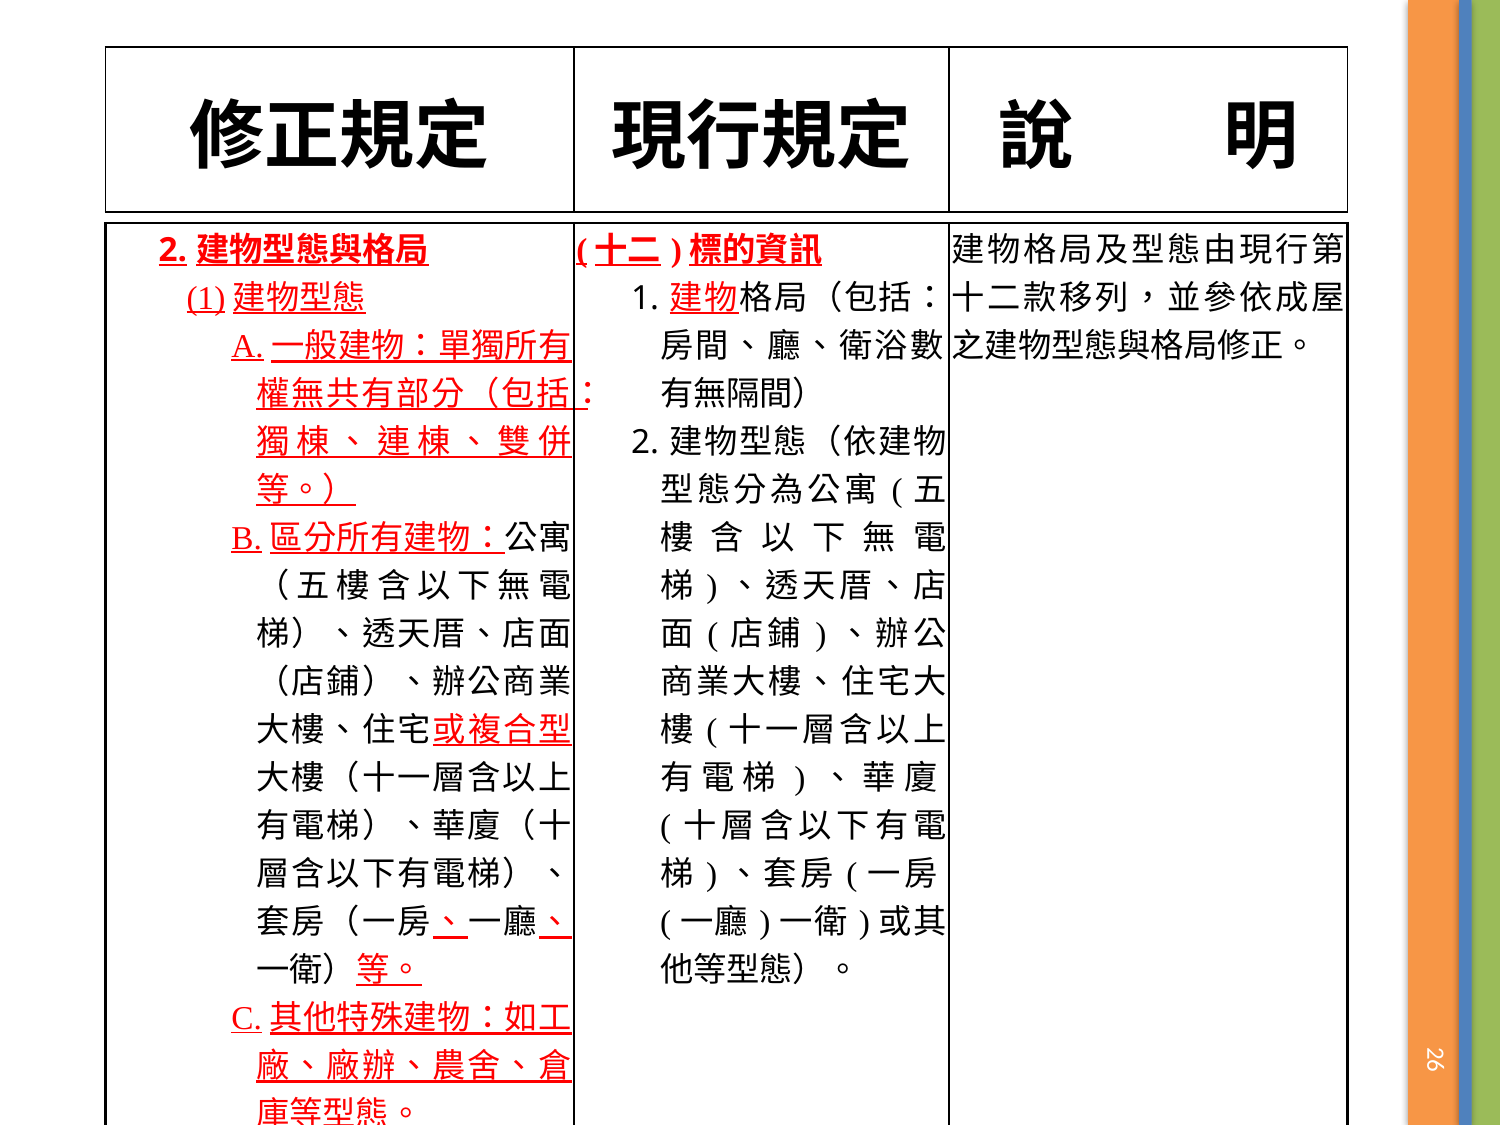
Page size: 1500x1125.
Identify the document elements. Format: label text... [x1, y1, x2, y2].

slide_number 26 [1407, 928, 1468, 1088]
table_header 2.建物型態與格局 (1)建物型態 A.一般建物：單獨所有權無共有部分（包括：獨棟、連棟、雙併等。） B.區分所有建物：公寓（五樓含以下無電梯）、透天厝、店面（店鋪）、辦公商業大樓、住宅或複合型大樓（十一層含以上有電梯）、華廈（十層含以下有電梯）、套房（一房、一廳、一衛）等。 C.其他特殊建物：如工廠、廠辦、農舍、倉庫等型態。 (2)格局（包括：房間、廳、衛浴數，有無隔間）。 [107, 224, 573, 1125]
table_header (十二)標的資訊 1.建物格局（包括：房間、廳、衛浴數，有無隔間） 2.建物型態（依建物型態分為公寓(五樓含以下無電梯)、透天厝、店面(店鋪)、辦公商業大樓、住宅大樓(十一層含以上有電梯)、華廈(十層含以下有電梯)、套房(一房(一廳)一衛)或其他等型態）。 [575, 224, 948, 1125]
table_header 說 明 [950, 48, 1347, 211]
table_header 修正規定 [106, 48, 573, 211]
table_header 現行規定 [575, 48, 948, 211]
table_header 建物格局及型態由現行第十二款移列，並參依成屋之建物型態與格局修正。 [950, 224, 1346, 1125]
